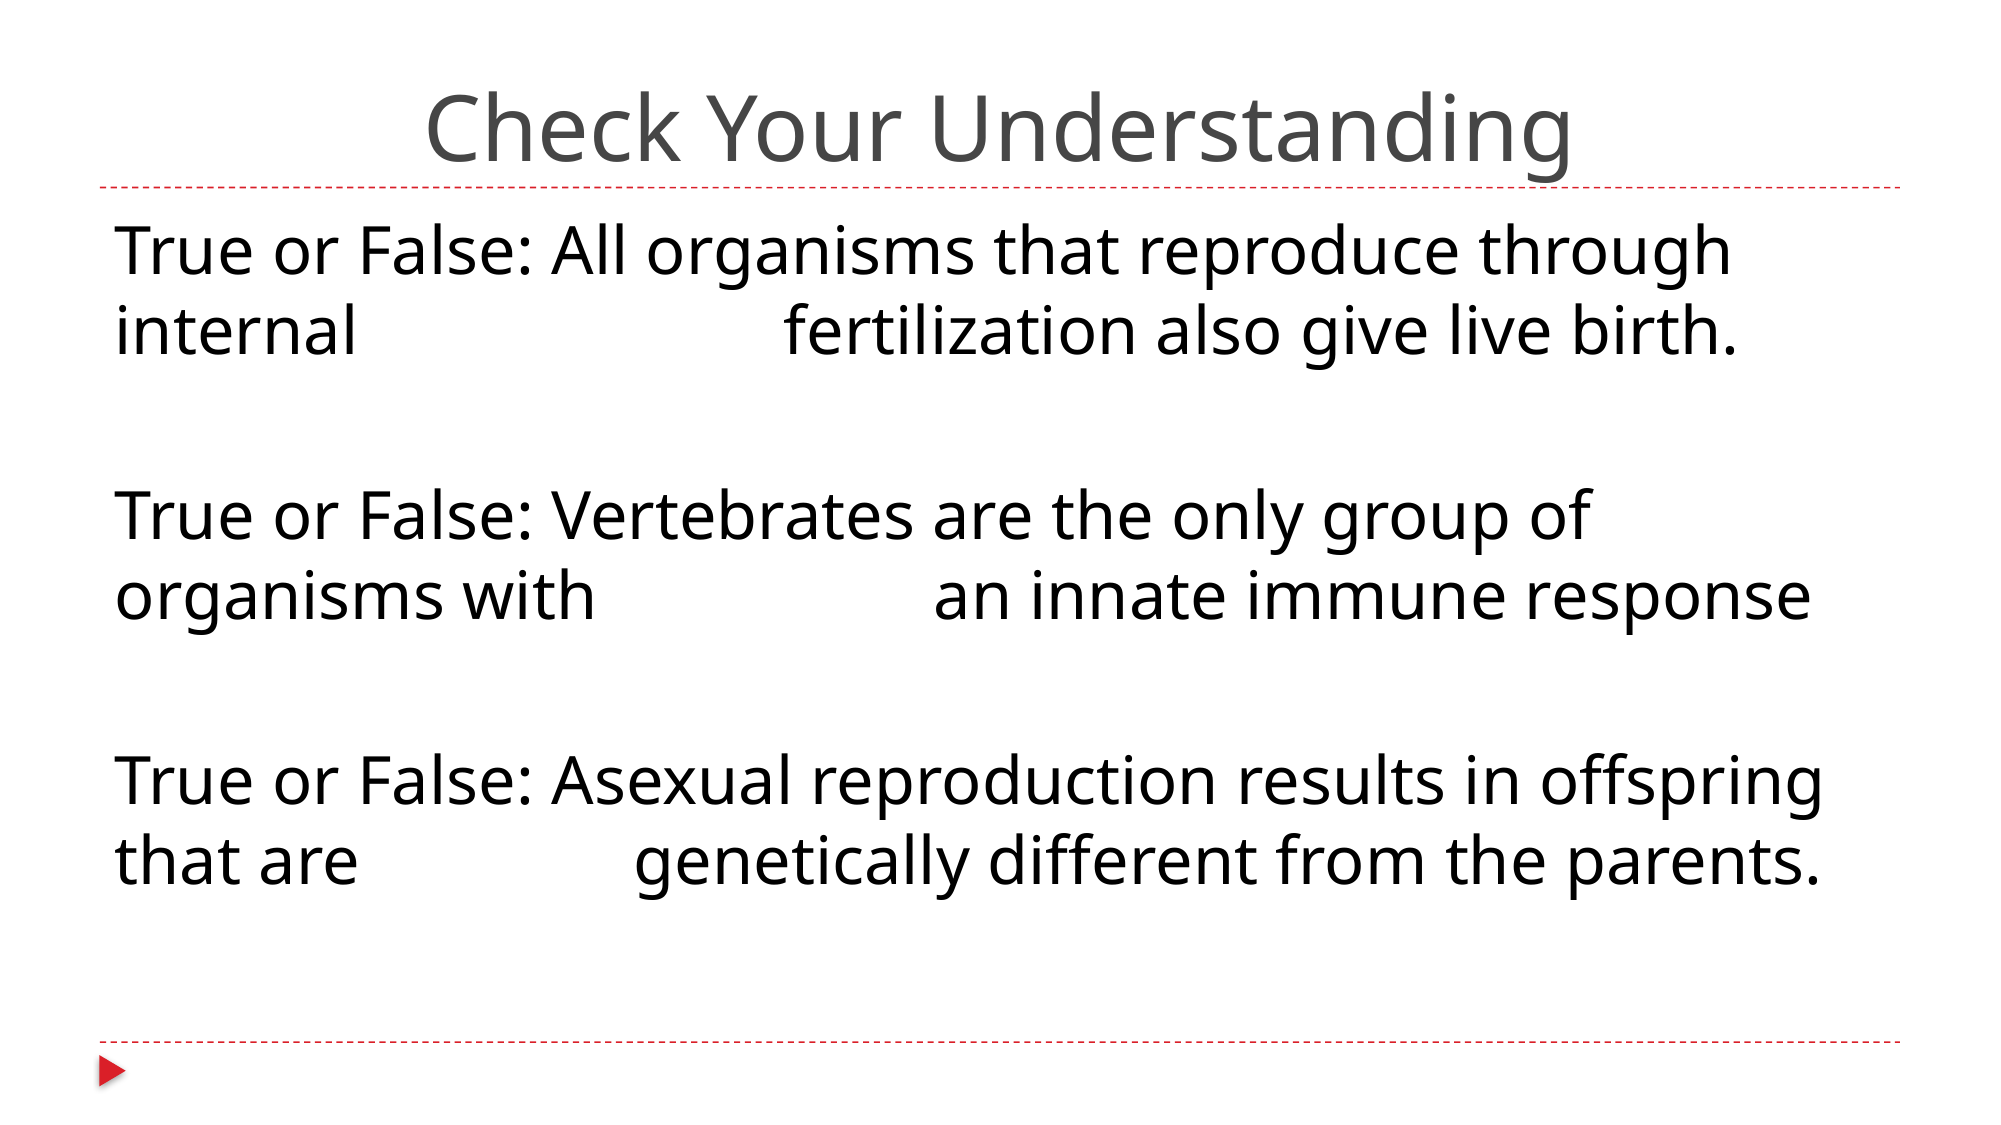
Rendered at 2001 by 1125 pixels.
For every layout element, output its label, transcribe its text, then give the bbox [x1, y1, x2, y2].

title Check Your Understanding [99, 24, 1900, 188]
list True or False: All organisms that reproduce through internal fertilization also give live birth. True or False: Vertebrates are the only group of organisms with an innate immune response True or False: Asexual reproduction results in offspring that are genetically different from the parents. [99, 200, 1900, 1010]
